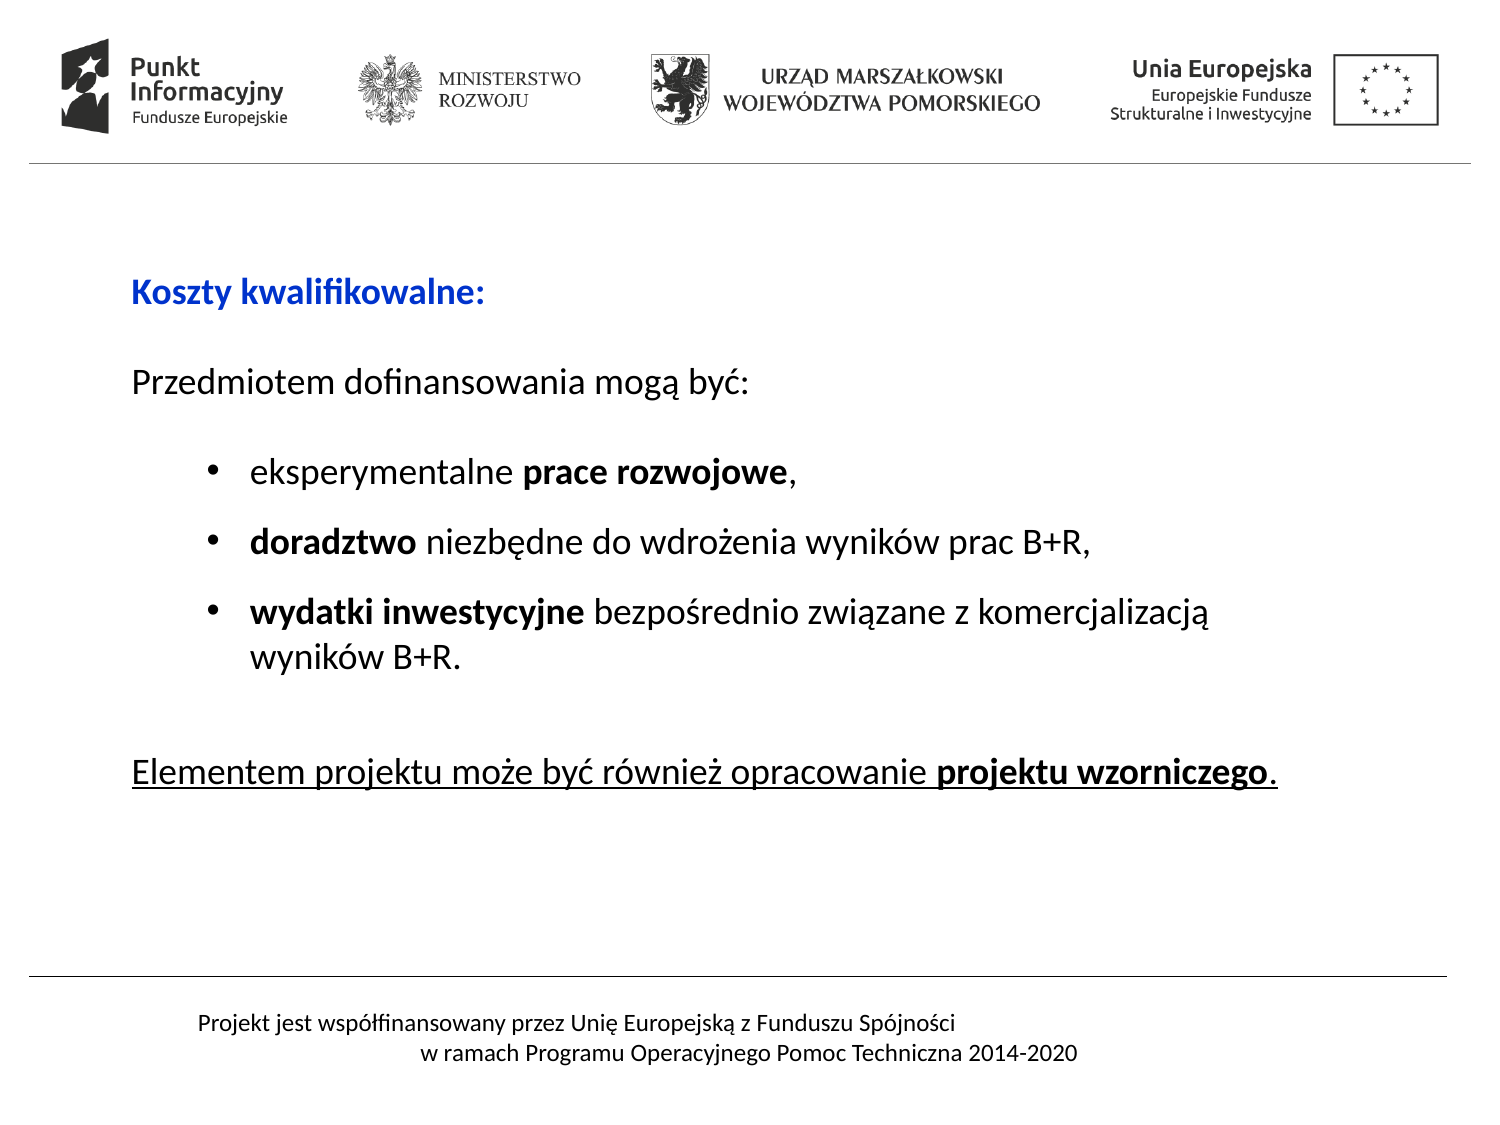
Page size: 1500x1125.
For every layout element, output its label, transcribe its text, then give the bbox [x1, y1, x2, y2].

picture [29, 8, 1471, 164]
text_box Koszty kwalifikowalne: Przedmiotem dofinansowania mogą być: eksperymentalne prace rozwojowe, doradztwo niezbędne do wdrożenia wyników prac B+R, wydatki inwestycyjne bezpośrednio związane z komercjalizacją wyników B+R. Elementem projektu może być również opracowanie projektu wzorniczego. [116, 259, 1363, 800]
